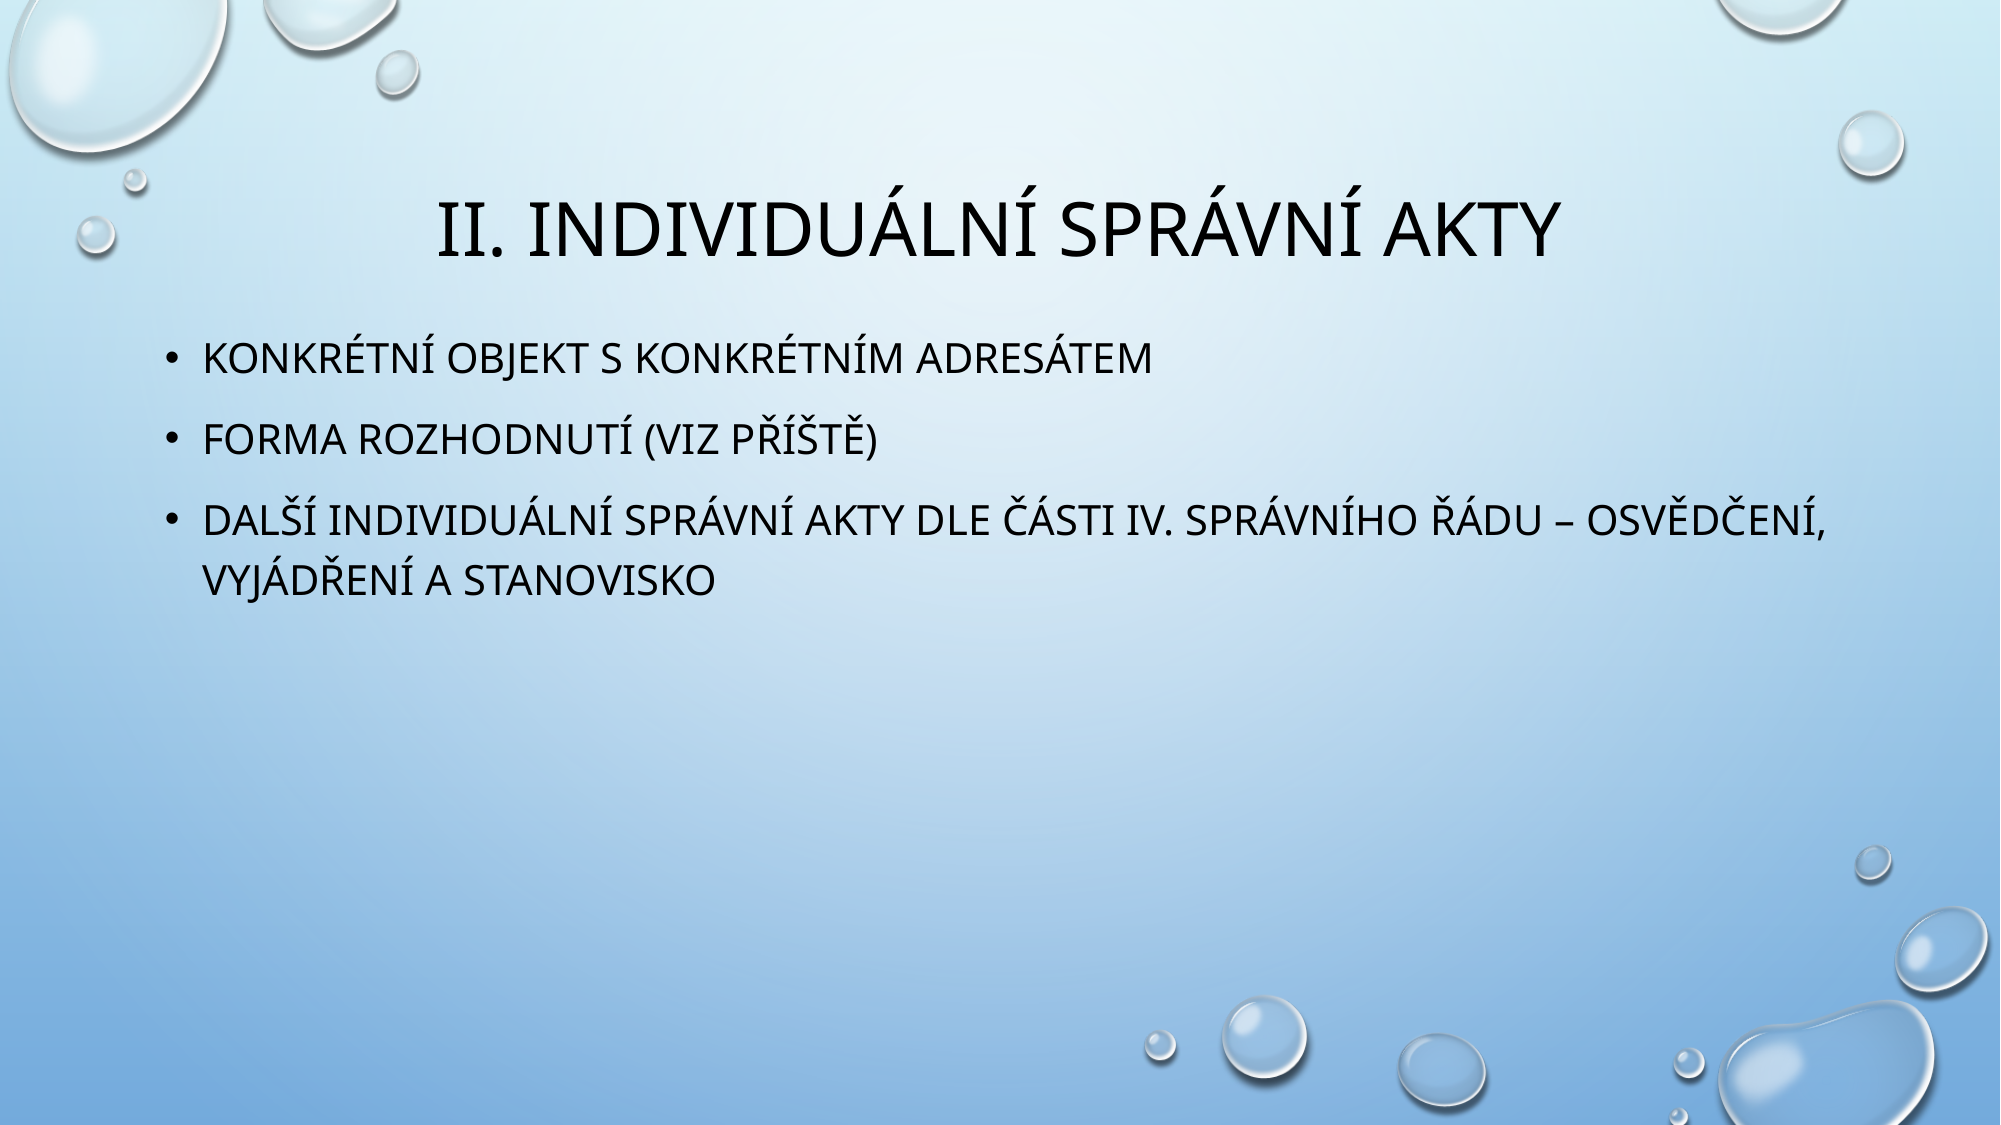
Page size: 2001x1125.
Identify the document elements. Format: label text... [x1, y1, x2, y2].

title iI. Individuální správní akty [149, 101, 1851, 364]
list Konkrétní objekt s konkrétním adresátem Forma rozhodnutí (viz příště) Další individuální správní akty dle části Iv. správního řádu – osvědčení, vyjádření a stanovisko [149, 314, 1850, 1024]
picture [0, 0, 2000, 1125]
